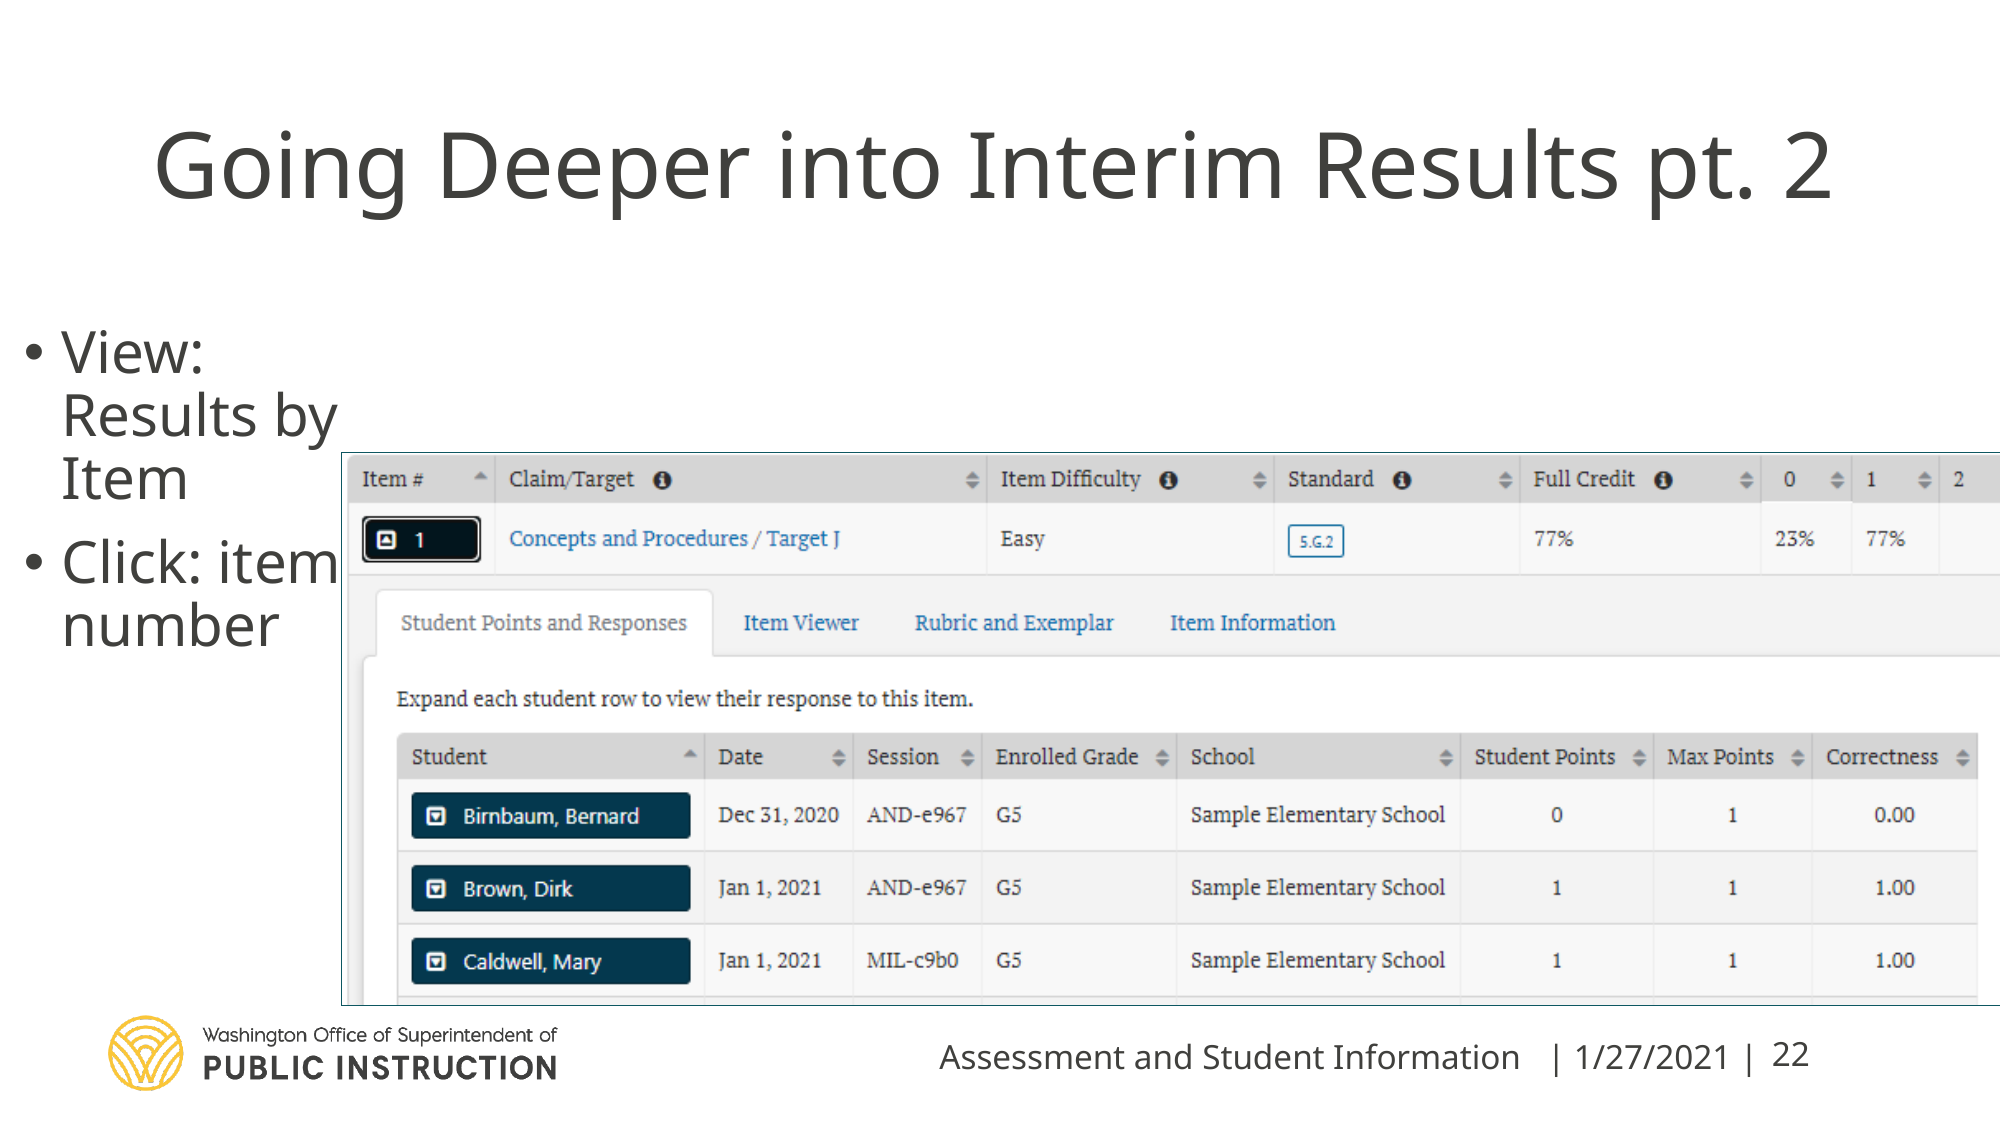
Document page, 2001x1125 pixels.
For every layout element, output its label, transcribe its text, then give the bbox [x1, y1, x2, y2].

list View: Results by Item Click: item number [8, 315, 429, 794]
picture [108, 1015, 558, 1091]
title Going Deeper into Interim Results pt. 2 [137, 59, 1863, 278]
slide_number 22 [1756, 1025, 1863, 1086]
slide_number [1537, 1025, 1756, 1086]
picture [340, 452, 2000, 1006]
footer Assessment and Student Information [582, 1025, 1537, 1086]
